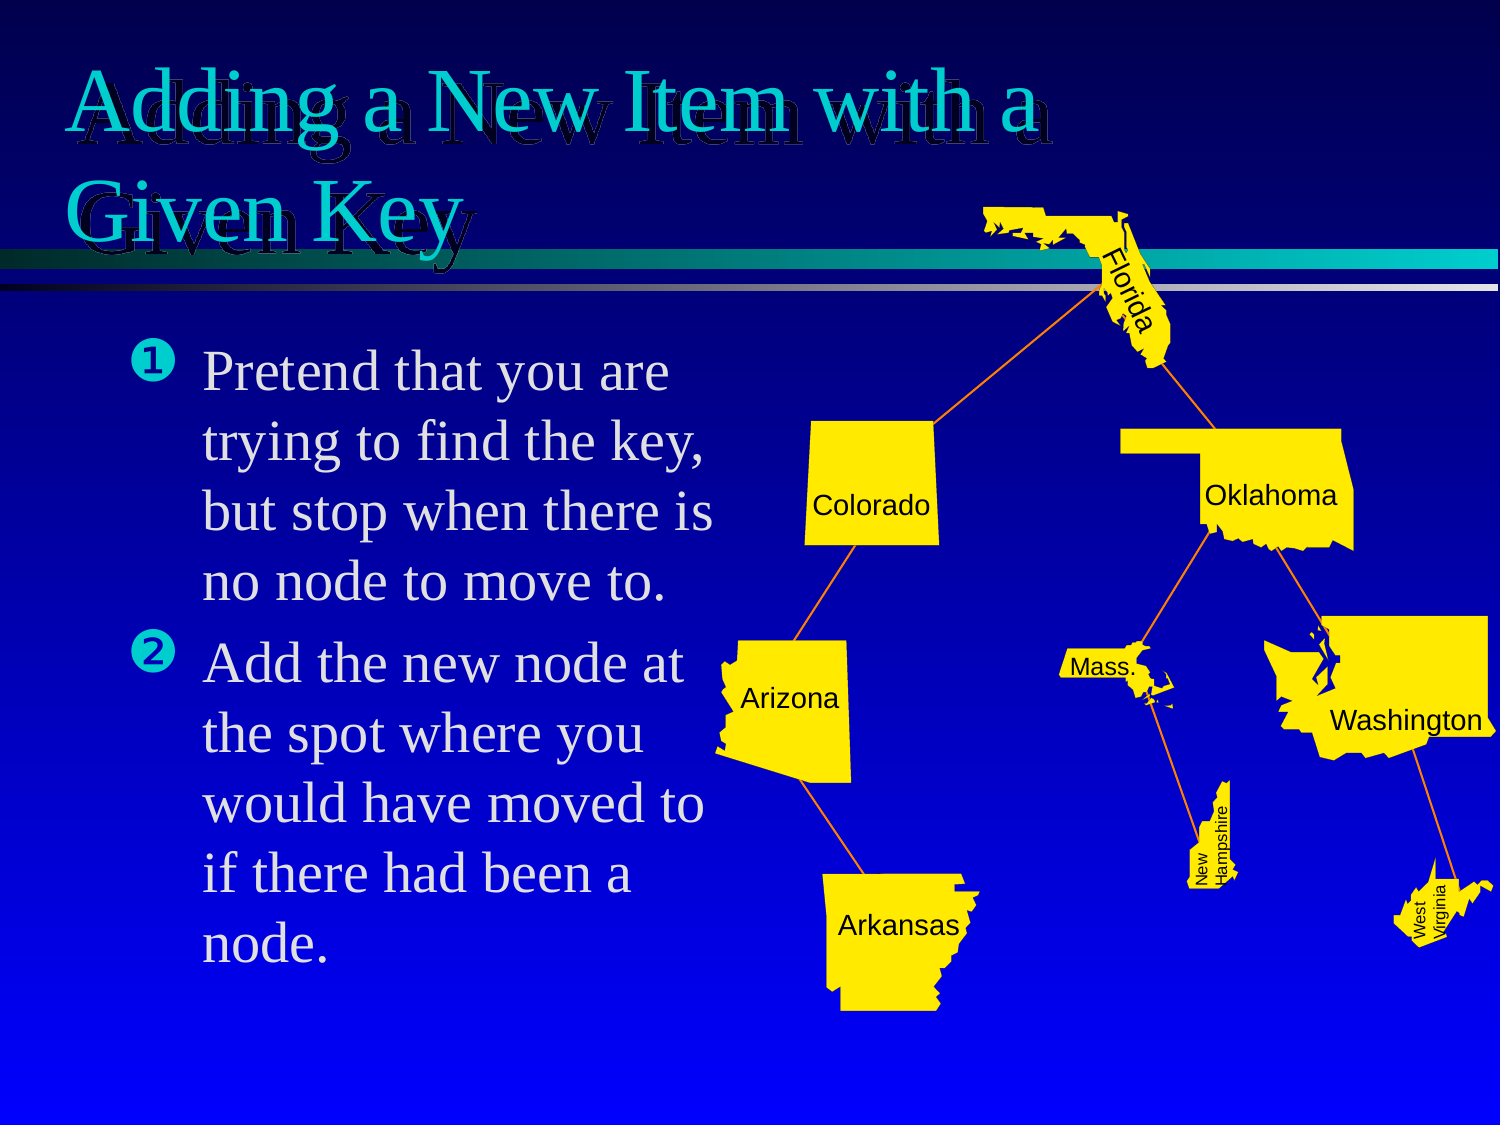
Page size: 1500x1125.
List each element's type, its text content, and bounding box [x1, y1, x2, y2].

title Adding a New Item with a Given Key [49, 55, 1326, 245]
list Pretend that you are trying to find the key, but stop when there is no node to move to. Add the new node at the spot where you would have moved to if there had been a node. [111, 324, 761, 1054]
picture [820, 872, 987, 1014]
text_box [712, 490, 891, 786]
picture [980, 204, 1179, 370]
picture [1184, 778, 1242, 891]
text_box New Hampshire [1183, 896, 1238, 902]
picture [1118, 422, 1356, 558]
picture [802, 419, 946, 548]
picture [1262, 608, 1499, 768]
picture [1392, 855, 1499, 949]
picture [1057, 637, 1176, 713]
